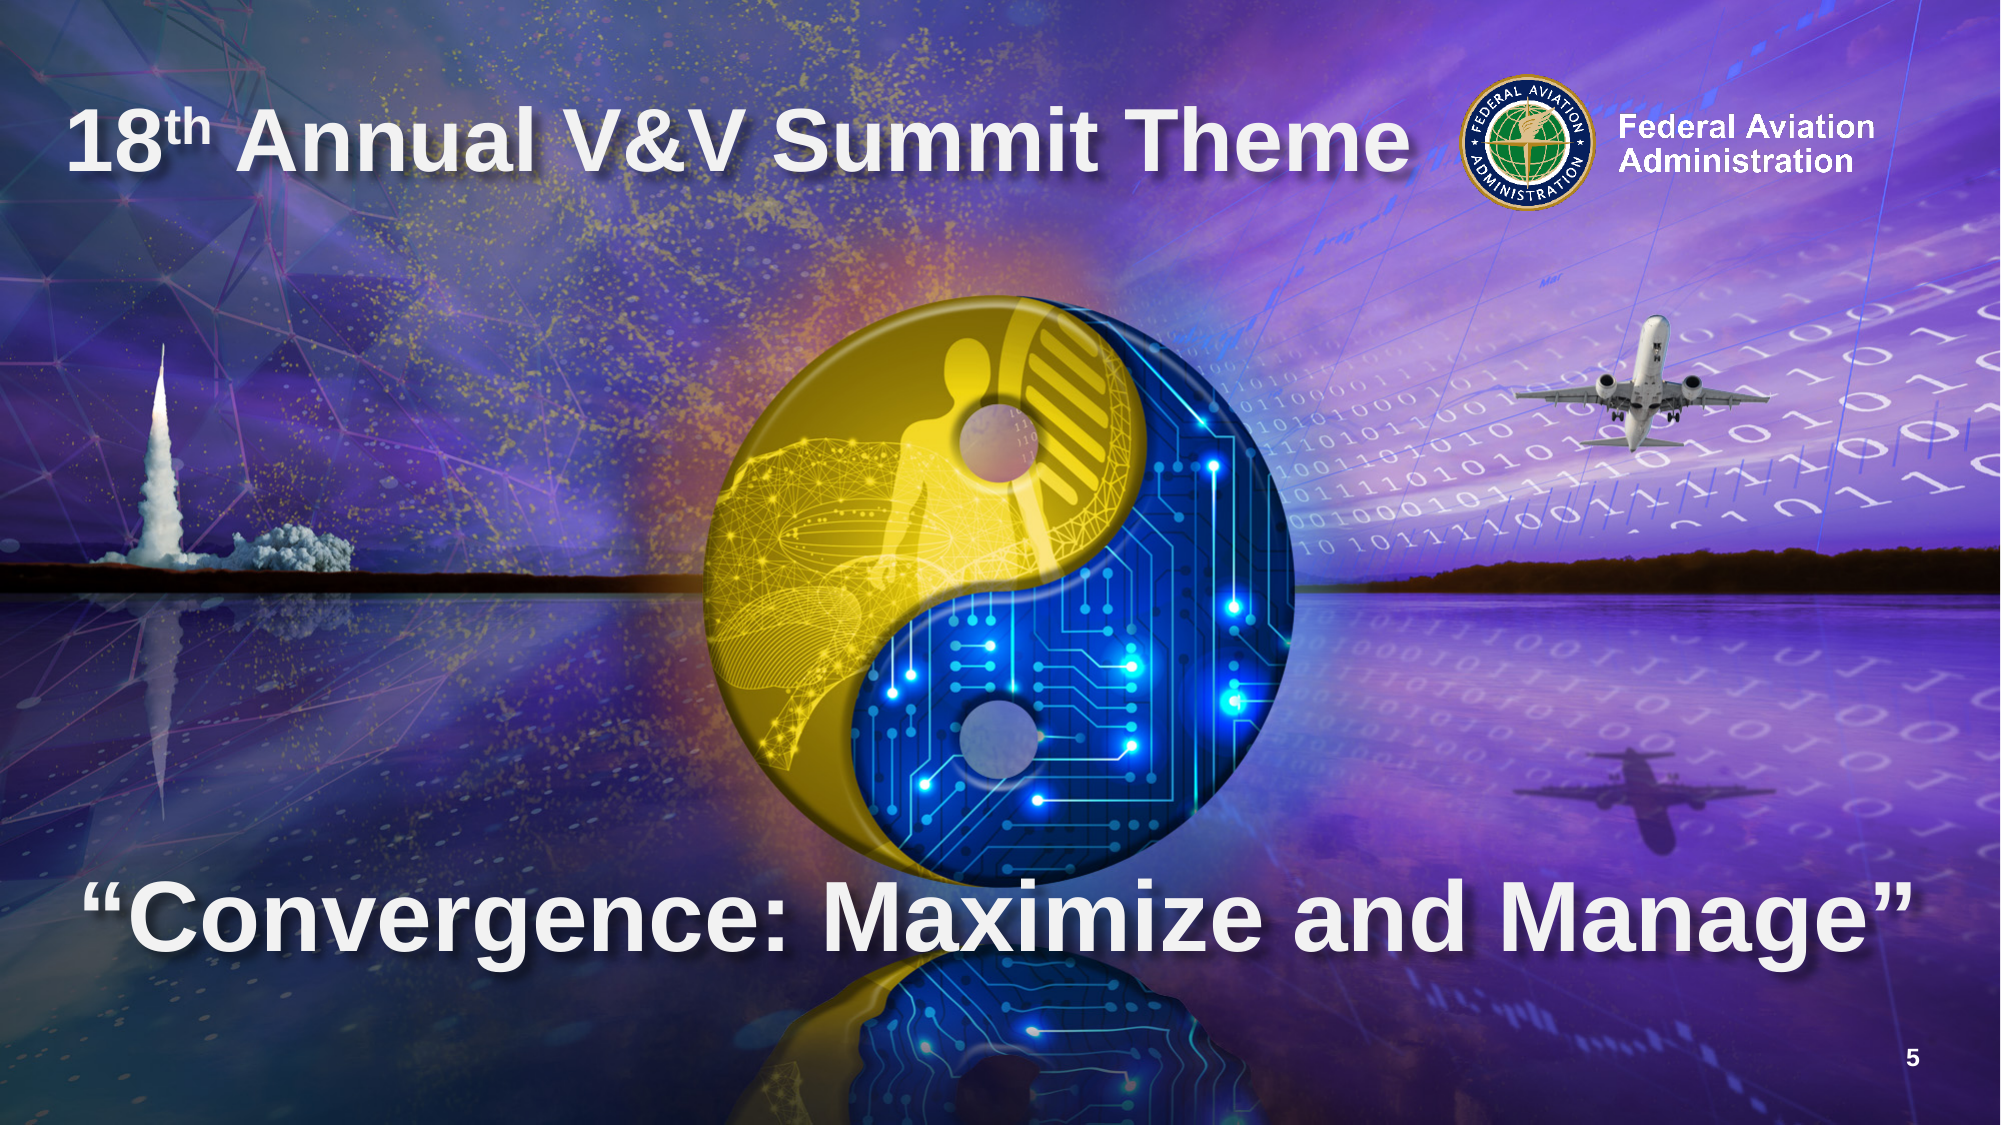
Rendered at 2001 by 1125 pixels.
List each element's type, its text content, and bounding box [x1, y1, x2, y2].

text_box 18th Annual V&V Summit Theme [50, 90, 1438, 331]
text_box “Convergence: Maximize and Manage” [42, 862, 1955, 1103]
picture [0, 0, 2001, 1125]
